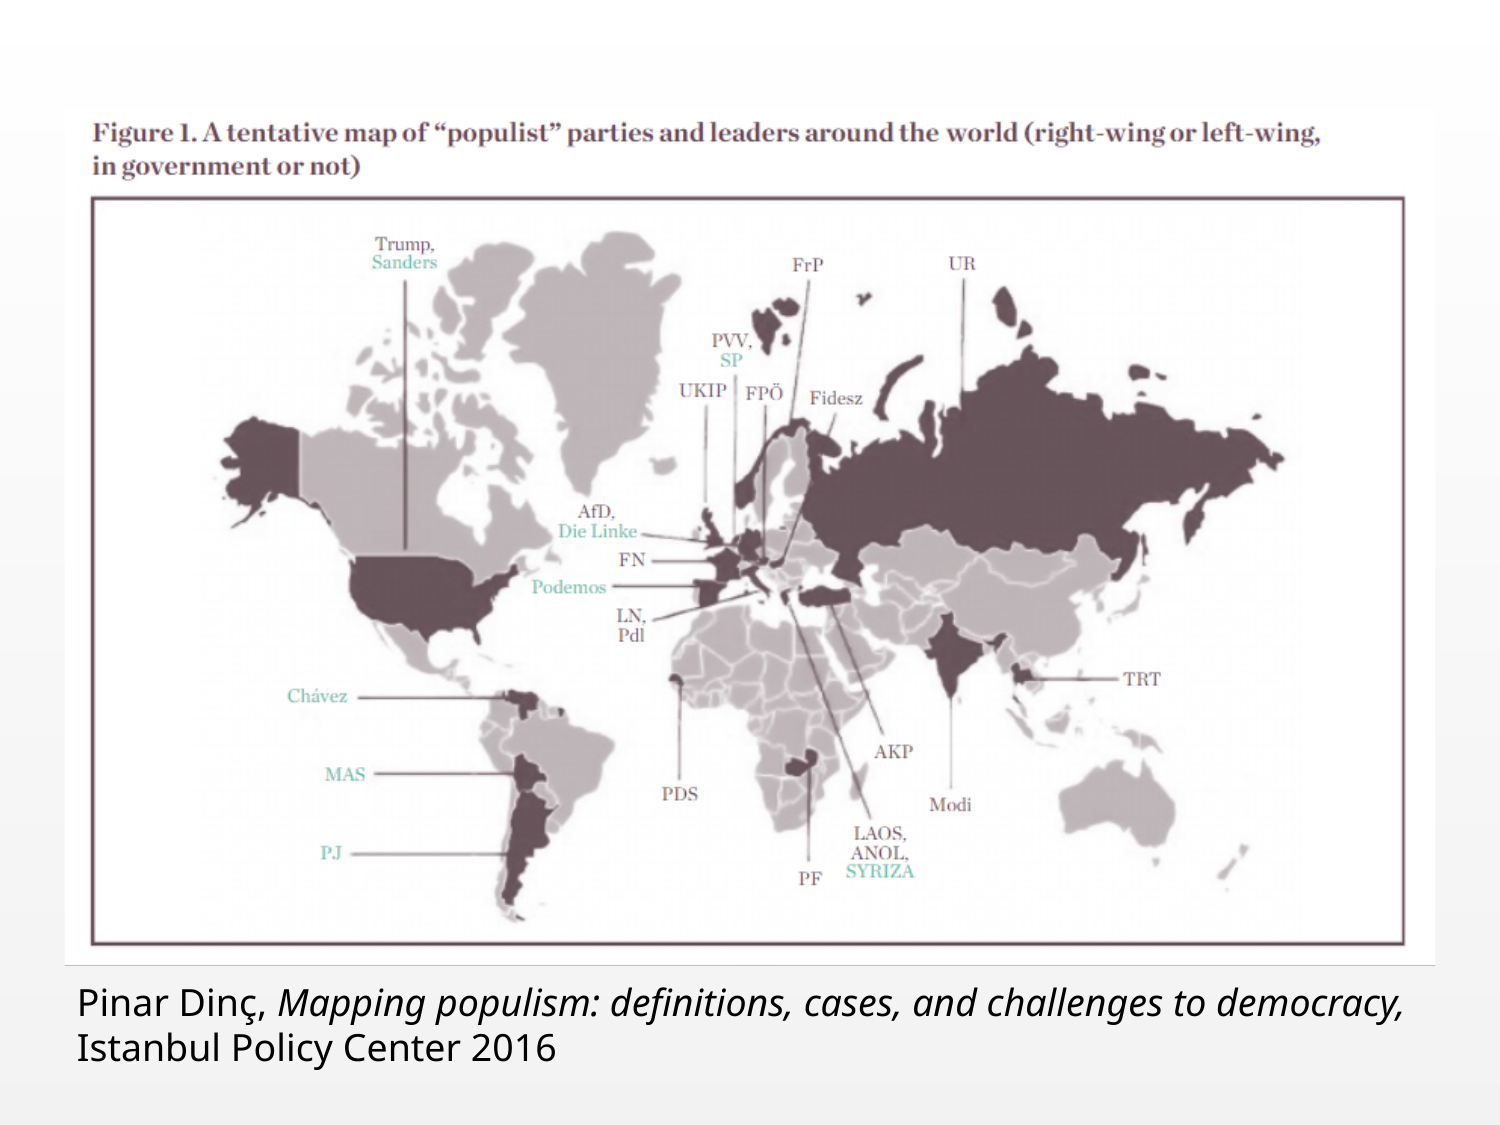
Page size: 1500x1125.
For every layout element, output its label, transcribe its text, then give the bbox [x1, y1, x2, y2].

picture [64, 109, 1436, 967]
text_box Pinar Dinç, Mapping populism: definitions, cases, and challenges to democracy, Istanbul Policy Center 2016 [62, 972, 1438, 1077]
